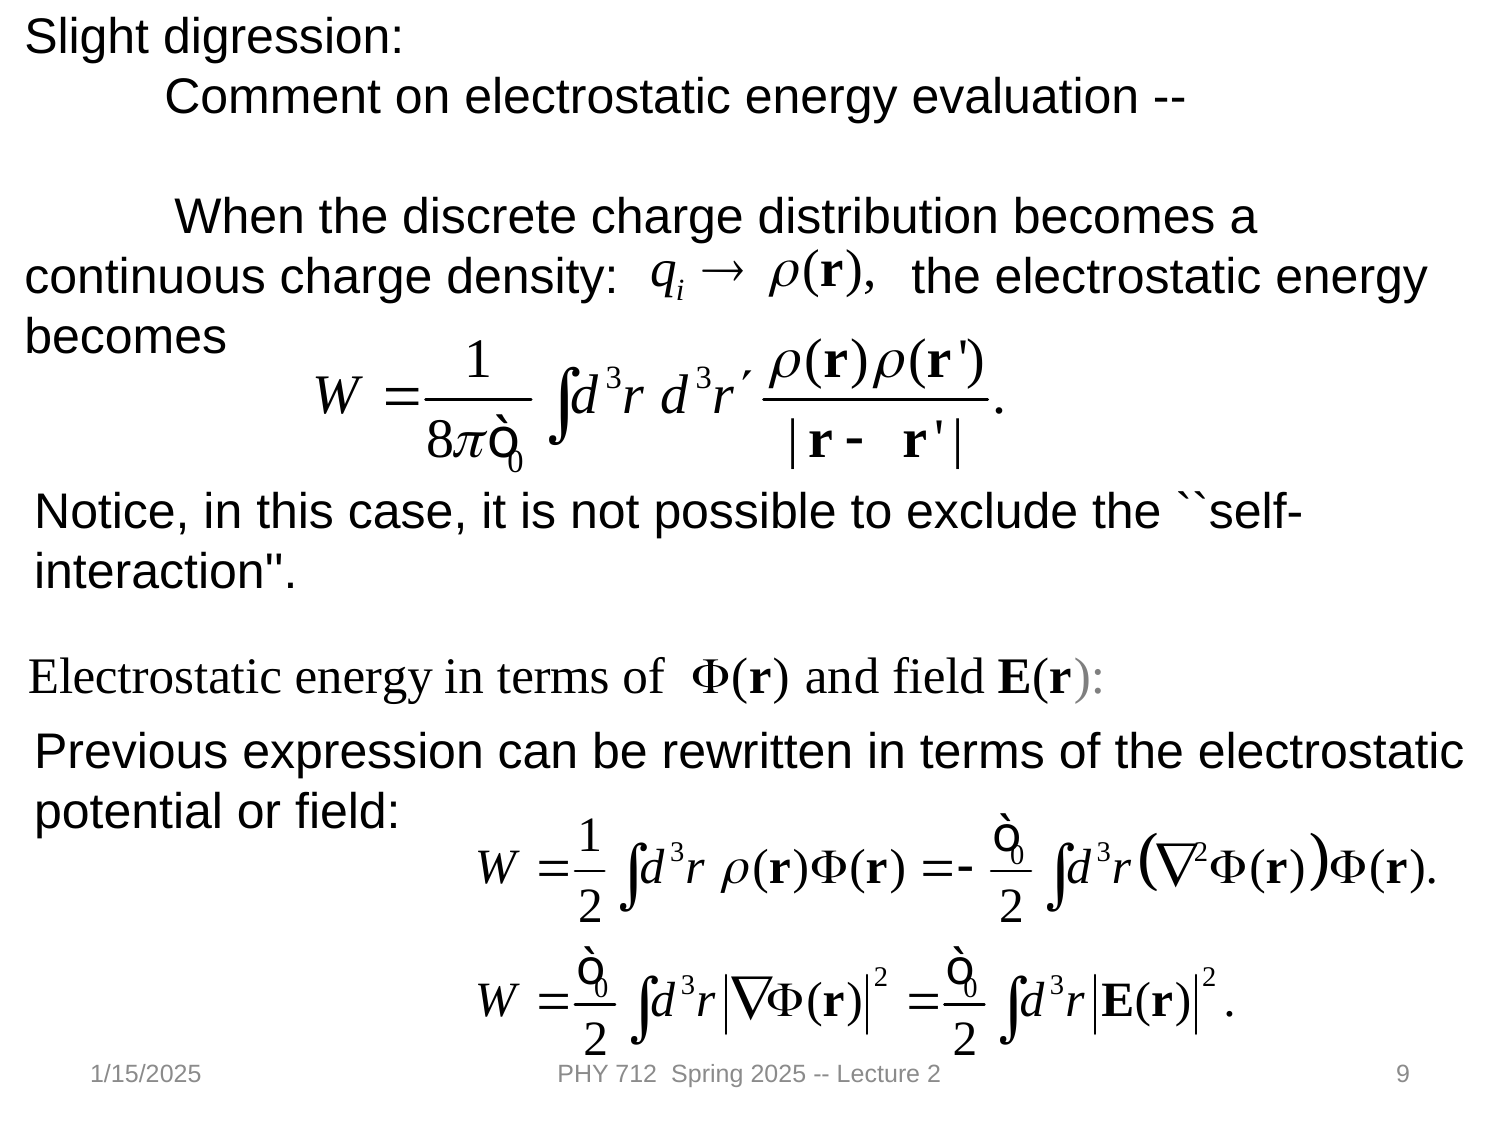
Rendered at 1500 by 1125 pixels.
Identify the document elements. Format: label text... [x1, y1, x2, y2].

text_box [644, 238, 882, 308]
text_box Slight digression: Comment on electrostatic energy evaluation -- When the discrete charge distribution becomes a continuous charge density: the electrostatic energy becomes [9, 0, 1472, 371]
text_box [312, 326, 1009, 483]
slide_number 9 [1074, 1071, 1425, 1103]
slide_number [75, 1042, 425, 1103]
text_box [474, 806, 1442, 1063]
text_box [9, 649, 1108, 711]
text_box Notice, in this case, it is not possible to exclude the ``self-interaction''. Previous expression can be rewritten in terms of the electrostatic potential or field: [19, 471, 1500, 846]
footer PHY 712 Spring 2025 -- Lecture 2 [512, 1071, 988, 1103]
